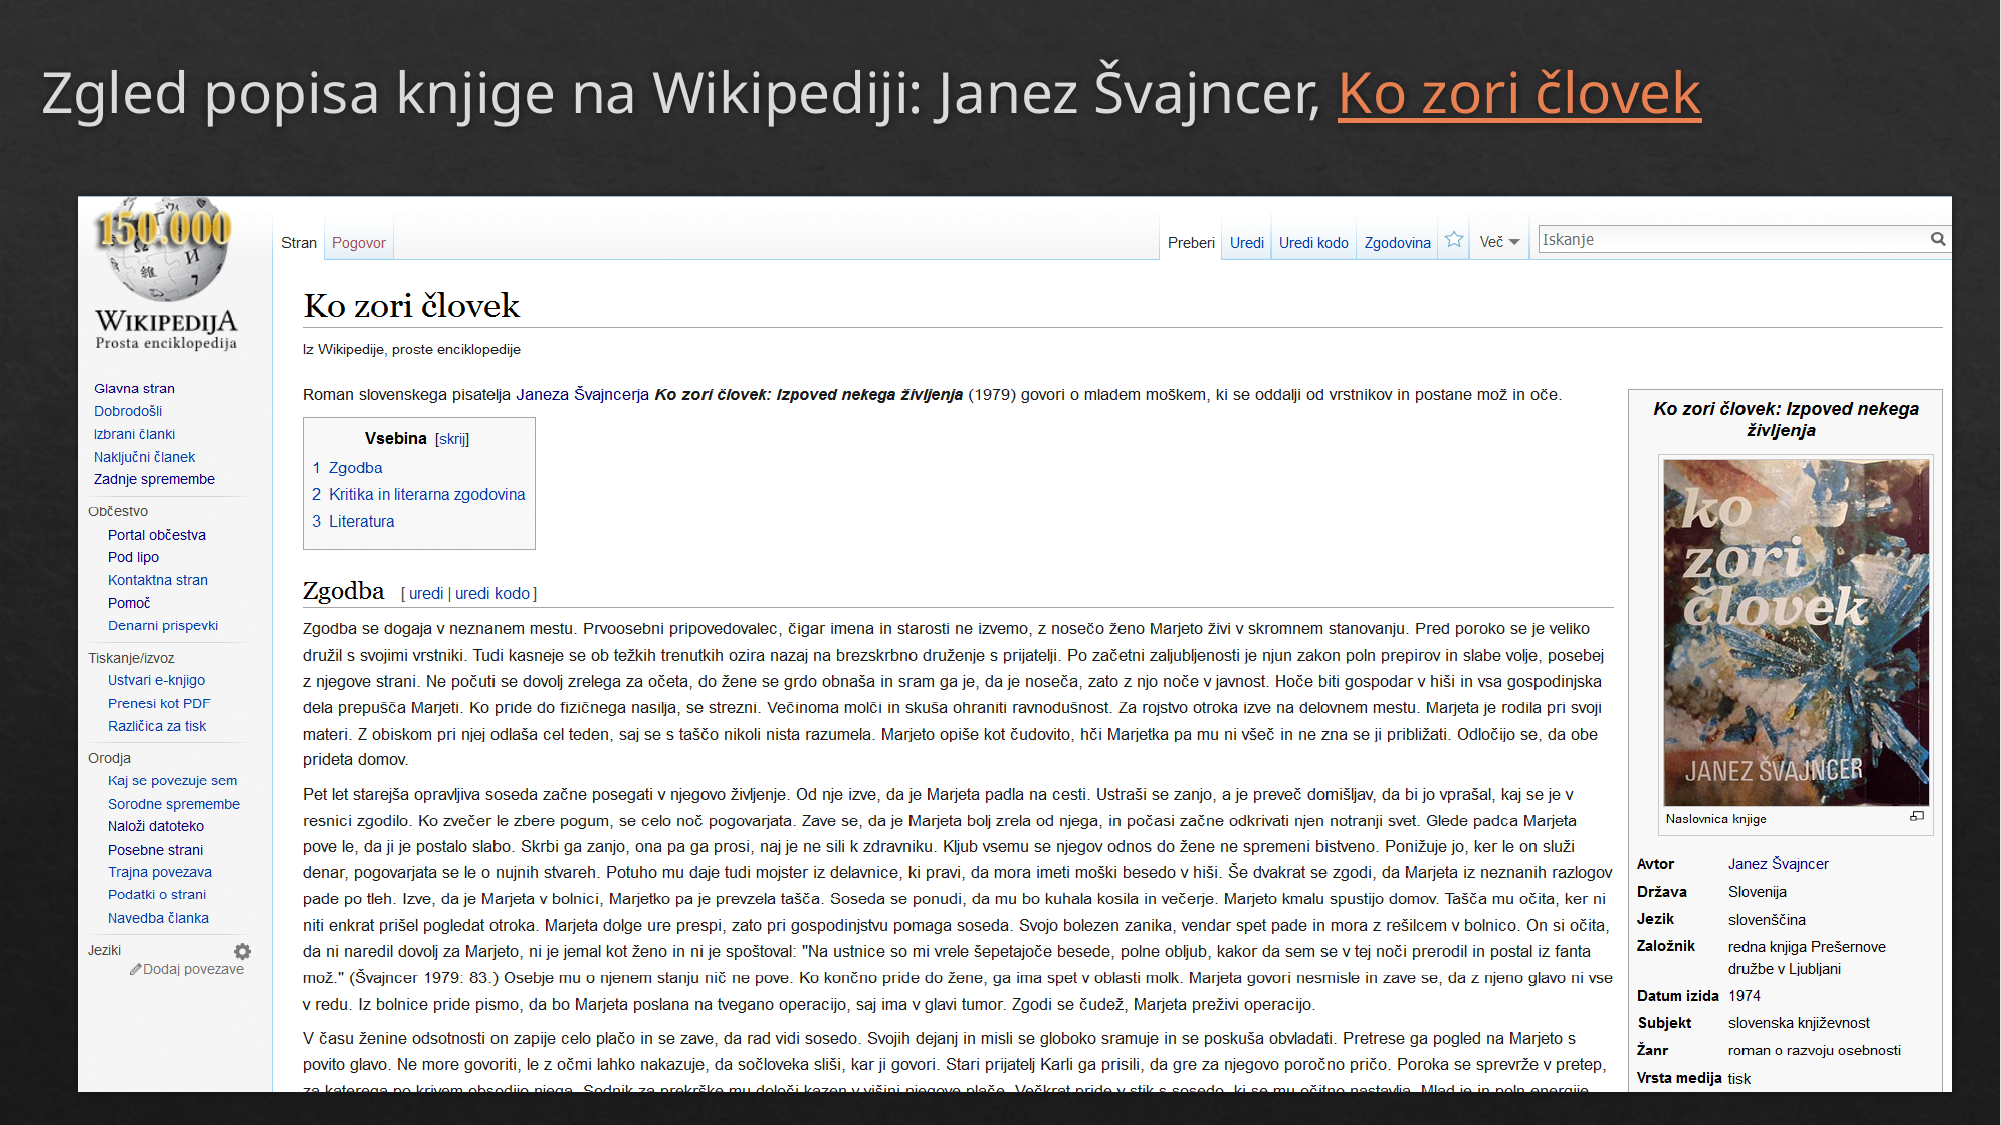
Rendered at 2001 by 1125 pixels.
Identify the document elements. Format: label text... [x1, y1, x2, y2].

title Zgled popisa knjige na Wikipediji: Janez Švajncer, Ko zori človek [21, 16, 1720, 176]
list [78, 196, 1952, 1092]
